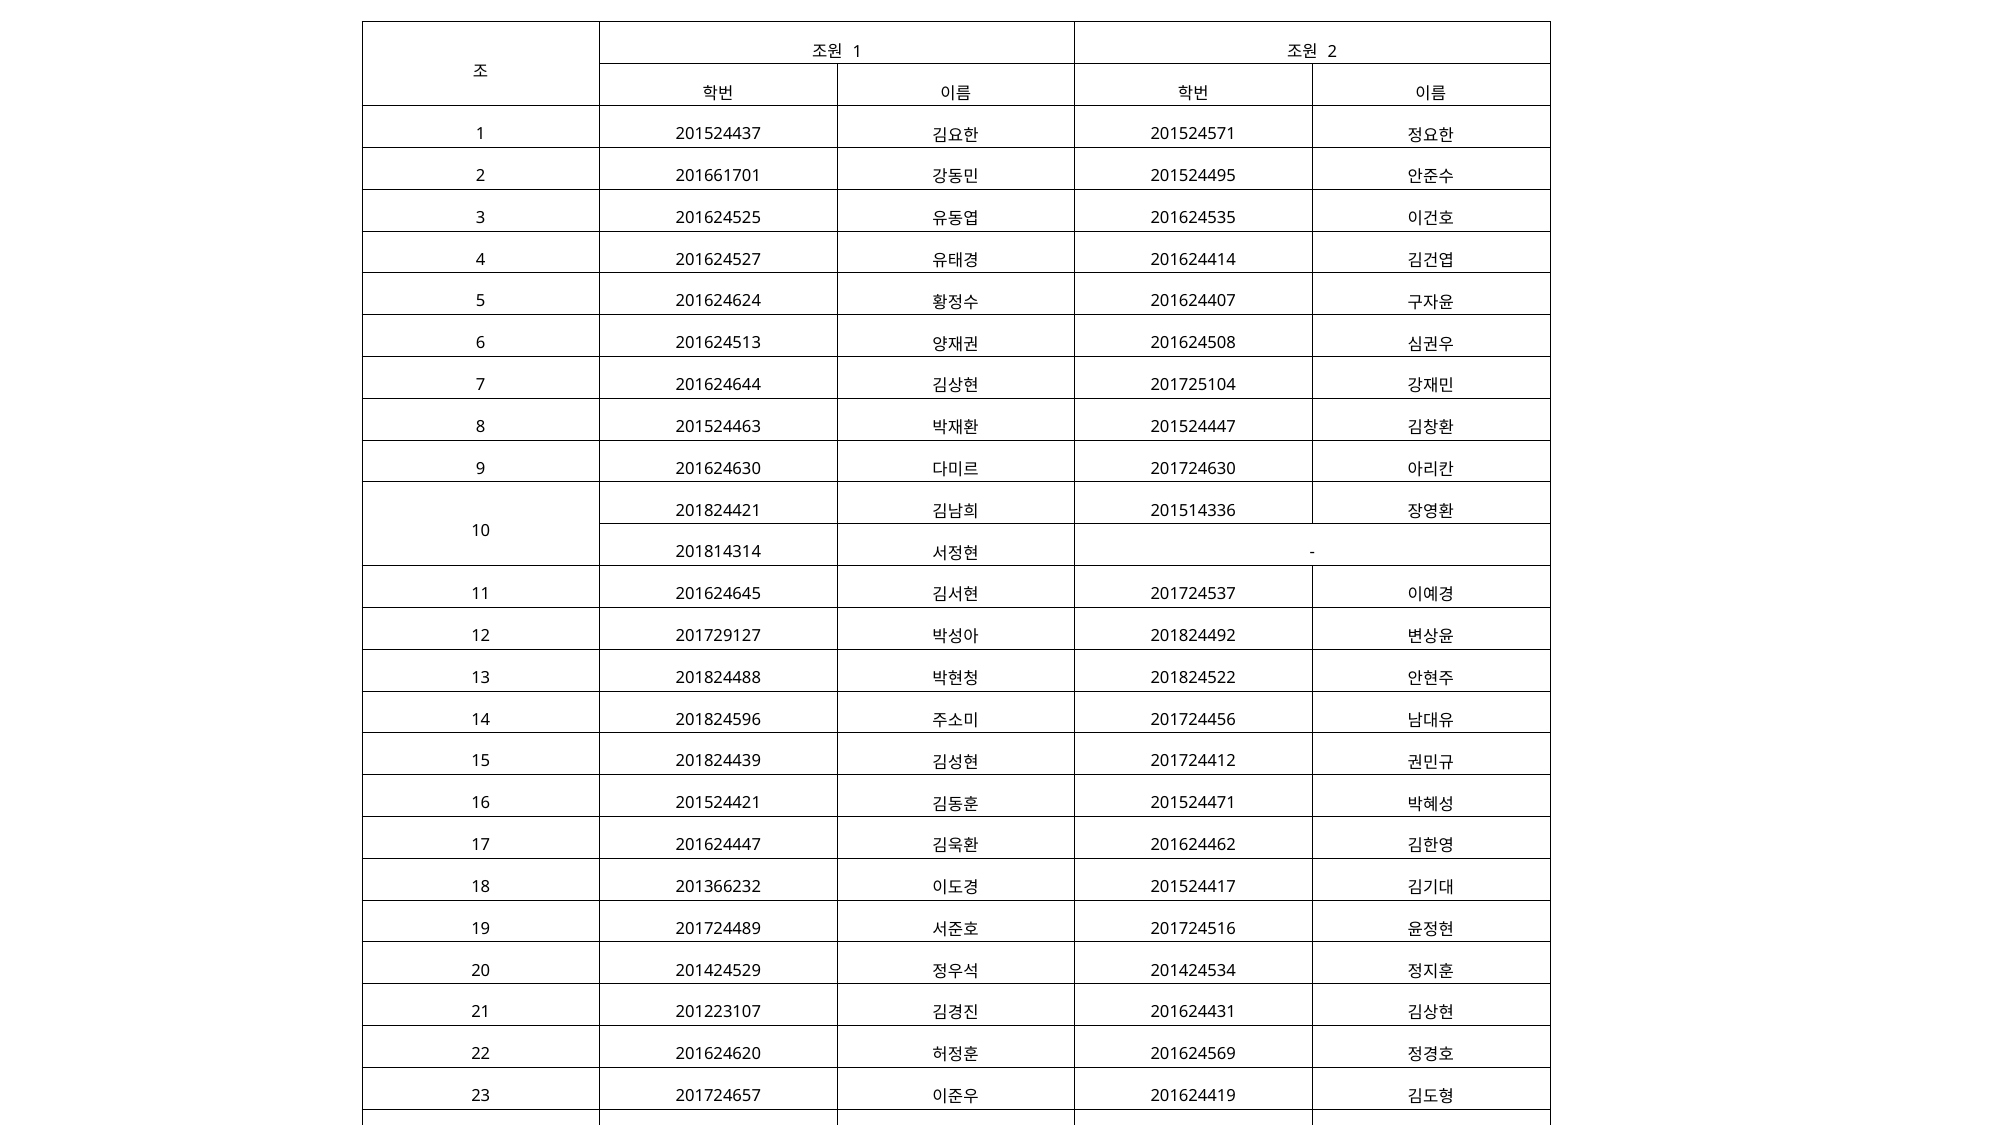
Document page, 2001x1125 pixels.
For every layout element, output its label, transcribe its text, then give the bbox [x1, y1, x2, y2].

table_cell 14 [363, 692, 599, 732]
table_cell 윤정현 [1313, 901, 1550, 941]
table_cell 201624624 [600, 273, 837, 314]
table_cell 이름 [838, 64, 1074, 105]
table_cell 201624630 [600, 441, 837, 481]
table_cell 16 [363, 775, 599, 816]
table_cell 강재민 [1313, 357, 1550, 398]
table_cell 박동인 [838, 1110, 1074, 1125]
table_cell 201824492 [1075, 608, 1312, 649]
table_cell 201624407 [1075, 273, 1312, 314]
table_cell 15 [363, 733, 599, 774]
table_cell 13 [363, 650, 599, 691]
table_cell 201624508 [1075, 315, 1312, 356]
table_cell 김요한 [838, 106, 1074, 147]
table_cell 강동민 [838, 148, 1074, 189]
table_cell 23 [363, 1068, 599, 1109]
table_cell 구자윤 [1313, 273, 1550, 314]
table_cell 201624419 [1075, 1068, 1312, 1109]
table_cell 박재환 [838, 399, 1074, 440]
table_cell 201624447 [600, 817, 837, 858]
table_cell 황정수 [838, 273, 1074, 314]
table_cell 허정훈 [838, 1026, 1074, 1067]
table_cell 201824522 [1075, 650, 1312, 691]
table_cell 201824488 [600, 650, 837, 691]
table_header 조원 2 [1075, 22, 1550, 63]
table_cell 정지훈 [1313, 942, 1550, 983]
table_cell 김상현 [1313, 984, 1550, 1025]
table_cell 유태경 [838, 232, 1074, 272]
table_cell 201824596 [600, 692, 837, 732]
table_cell 김창환 [1313, 399, 1550, 440]
table_cell 10 [363, 482, 599, 565]
table_cell 김성현 [838, 733, 1074, 774]
table_cell 201624644 [600, 357, 837, 398]
table_cell 21 [363, 984, 599, 1025]
table_cell 박혜성 [1313, 775, 1550, 816]
table_cell 이름 [1313, 64, 1550, 105]
table_cell 남대유 [1313, 692, 1550, 732]
table_cell 변상윤 [1313, 608, 1550, 649]
table_cell 김동훈 [838, 775, 1074, 816]
table_cell 장영환 [1313, 482, 1550, 523]
table_cell 201624645 [600, 566, 837, 607]
table_cell 김건엽 [1313, 232, 1550, 272]
table_cell 이준우 [838, 1068, 1074, 1109]
table_cell 김남희 [838, 482, 1074, 523]
table_cell 201814314 [600, 524, 837, 565]
table_cell 201624431 [1075, 984, 1312, 1025]
table_cell 김욱환 [838, 817, 1074, 858]
table_cell 22 [363, 1026, 599, 1067]
table_cell 24 [363, 1110, 599, 1125]
table_cell 201624513 [600, 315, 837, 356]
table_cell 201524588 [1075, 1110, 1312, 1125]
table_cell 201424529 [600, 942, 837, 983]
table_cell 201524463 [600, 399, 837, 440]
table_cell 안준수 [1313, 148, 1550, 189]
table_cell 12 [363, 608, 599, 649]
table_cell 7 [363, 357, 599, 398]
table_cell 학번 [600, 64, 837, 105]
table_cell 201624414 [1075, 232, 1312, 272]
table_cell 201724516 [1075, 901, 1312, 941]
table_cell 안현주 [1313, 650, 1550, 691]
table_cell 201524571 [1075, 106, 1312, 147]
table_cell 6 [363, 315, 599, 356]
table_cell 박현청 [838, 650, 1074, 691]
table_cell 유동엽 [838, 190, 1074, 231]
table_cell 이건호 [1313, 190, 1550, 231]
table_cell 3 [363, 190, 599, 231]
table_cell 201524437 [600, 106, 837, 147]
table_cell 201524495 [1075, 148, 1312, 189]
table_cell 조창흠 [1313, 1110, 1550, 1125]
table_cell 양재권 [838, 315, 1074, 356]
table_cell 201724412 [1075, 733, 1312, 774]
table_cell 201824421 [600, 482, 837, 523]
table_cell 201624462 [1075, 817, 1312, 858]
table_cell 201624535 [1075, 190, 1312, 231]
table_cell 박성아 [838, 608, 1074, 649]
table_cell 201524471 [1075, 775, 1312, 816]
table_cell 권민규 [1313, 733, 1550, 774]
table_cell 정경호 [1313, 1026, 1550, 1067]
table_cell 정우석 [838, 942, 1074, 983]
table_cell 201366232 [600, 859, 837, 900]
table_cell 김경진 [838, 984, 1074, 1025]
table_cell 201724657 [600, 1068, 837, 1109]
table_cell 201524447 [1075, 399, 1312, 440]
table_cell 이예경 [1313, 566, 1550, 607]
table_cell 학번 [1075, 64, 1312, 105]
table_cell 심권우 [1313, 315, 1550, 356]
table_cell 201824439 [600, 733, 837, 774]
table_cell 김서현 [838, 566, 1074, 607]
table_cell 201725104 [1075, 357, 1312, 398]
table_cell 김기대 [1313, 859, 1550, 900]
table_cell 1 [363, 106, 599, 147]
table_cell 201524417 [1075, 859, 1312, 900]
table_cell 201524421 [600, 775, 837, 816]
table_cell 201624620 [600, 1026, 837, 1067]
table_cell 김한영 [1313, 817, 1550, 858]
table_header 조 [363, 22, 599, 105]
table_cell 20 [363, 942, 599, 983]
table_cell 김상현 [838, 357, 1074, 398]
table_cell 아리칸 [1313, 441, 1550, 481]
table_cell 2 [363, 148, 599, 189]
table_cell 서준호 [838, 901, 1074, 941]
table_cell 201624475 [600, 1110, 837, 1125]
table_cell 9 [363, 441, 599, 481]
table_cell 19 [363, 901, 599, 941]
table_cell 201724489 [600, 901, 837, 941]
table_cell 김도형 [1313, 1068, 1550, 1109]
table_cell 201223107 [600, 984, 837, 1025]
table_cell 201661701 [600, 148, 837, 189]
table_header 조원 1 [600, 22, 1074, 63]
table_cell 5 [363, 273, 599, 314]
table_cell 201724537 [1075, 566, 1312, 607]
table_cell 다미르 [838, 441, 1074, 481]
table_cell 17 [363, 817, 599, 858]
table_cell 이도경 [838, 859, 1074, 900]
table_cell 201724630 [1075, 441, 1312, 481]
table_cell 201724456 [1075, 692, 1312, 732]
table_cell 주소미 [838, 692, 1074, 732]
table_cell 11 [363, 566, 599, 607]
table_cell 8 [363, 399, 599, 440]
table_cell 4 [363, 232, 599, 272]
table_cell 201624569 [1075, 1026, 1312, 1067]
table_cell 18 [363, 859, 599, 900]
table_cell 201624525 [600, 190, 837, 231]
table_cell 서정현 [838, 524, 1074, 565]
table_cell 201624527 [600, 232, 837, 272]
table_cell - [1075, 524, 1550, 565]
table_cell 정요한 [1313, 106, 1550, 147]
table_cell 201424534 [1075, 942, 1312, 983]
table_cell 201729127 [600, 608, 837, 649]
table_cell 201514336 [1075, 482, 1312, 523]
